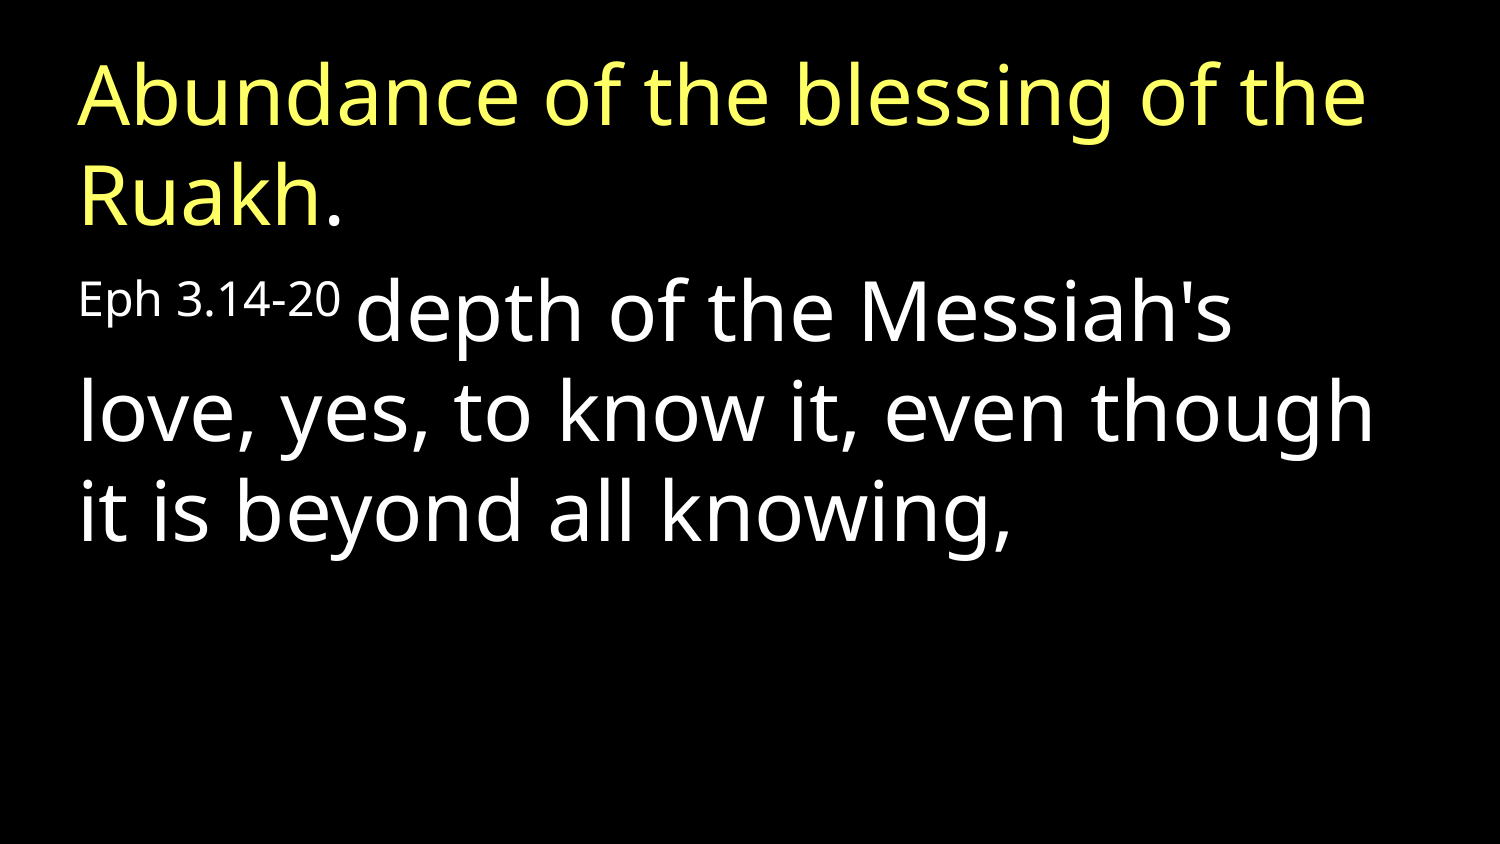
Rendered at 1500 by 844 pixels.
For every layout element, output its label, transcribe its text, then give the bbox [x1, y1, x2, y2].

subtitle Abundance of the blessing of the Ruakh. Eph 3.14-20 depth of the Messiah's love, yes, to know it, even though it is beyond all knowing, [62, 34, 1425, 810]
